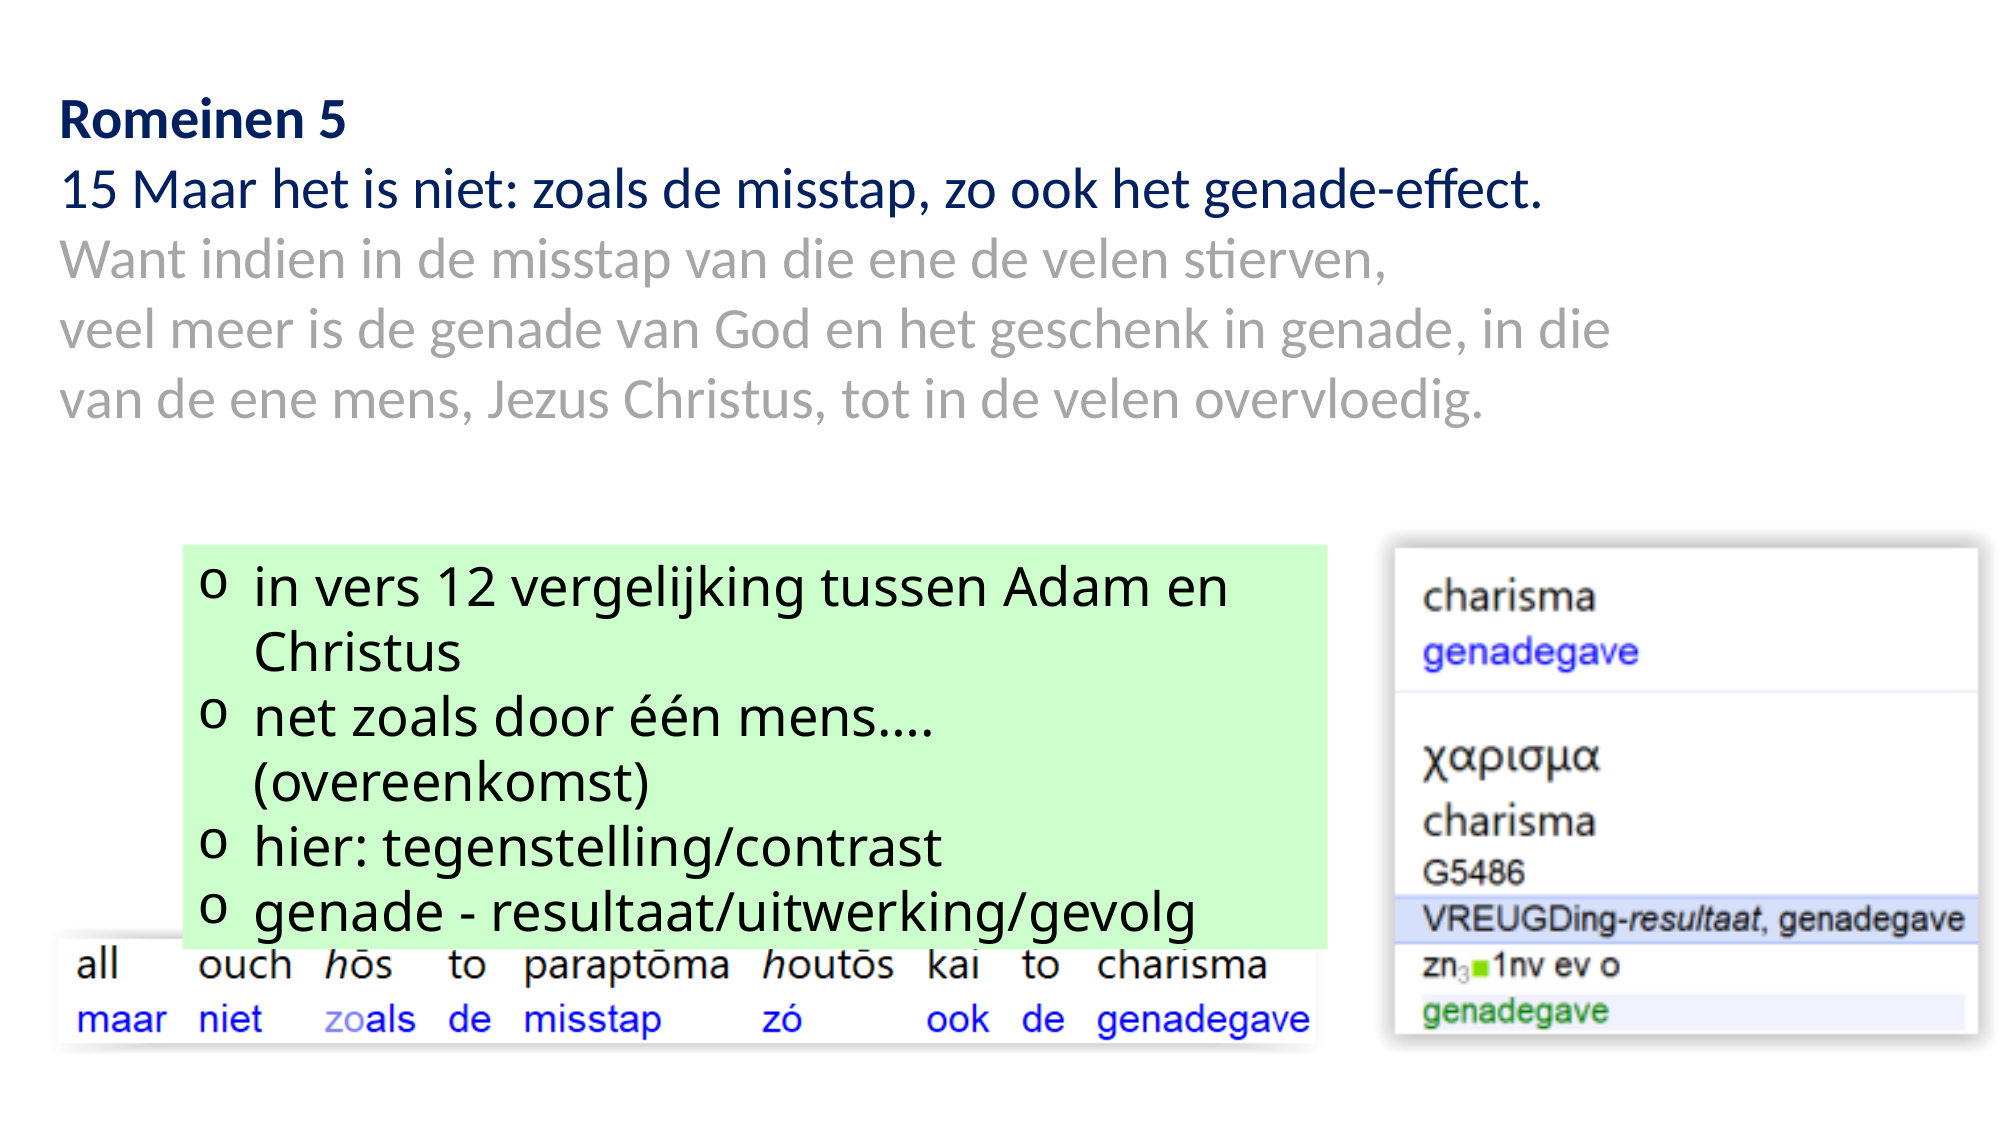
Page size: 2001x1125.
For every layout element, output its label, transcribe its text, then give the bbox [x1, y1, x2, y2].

picture [1371, 525, 2000, 1056]
text_box Romeinen 5 15 Maar het is niet: zoals de misstap, zo ook het genade-effect. Want indien in de misstap van die ene de velen stierven, veel meer is de genade van God en het geschenk in genade, in die van de ene mens, Jezus Christus, tot in de velen overvloedig. [45, 72, 2000, 438]
text_box in vers 12 vergelijking tussen Adam en Christus net zoals door één mens…. (overeenkomst) hier: tegenstelling/contrast genade - resultaat/uitwerking/gevolg [182, 544, 1328, 925]
picture [44, 925, 1328, 1056]
